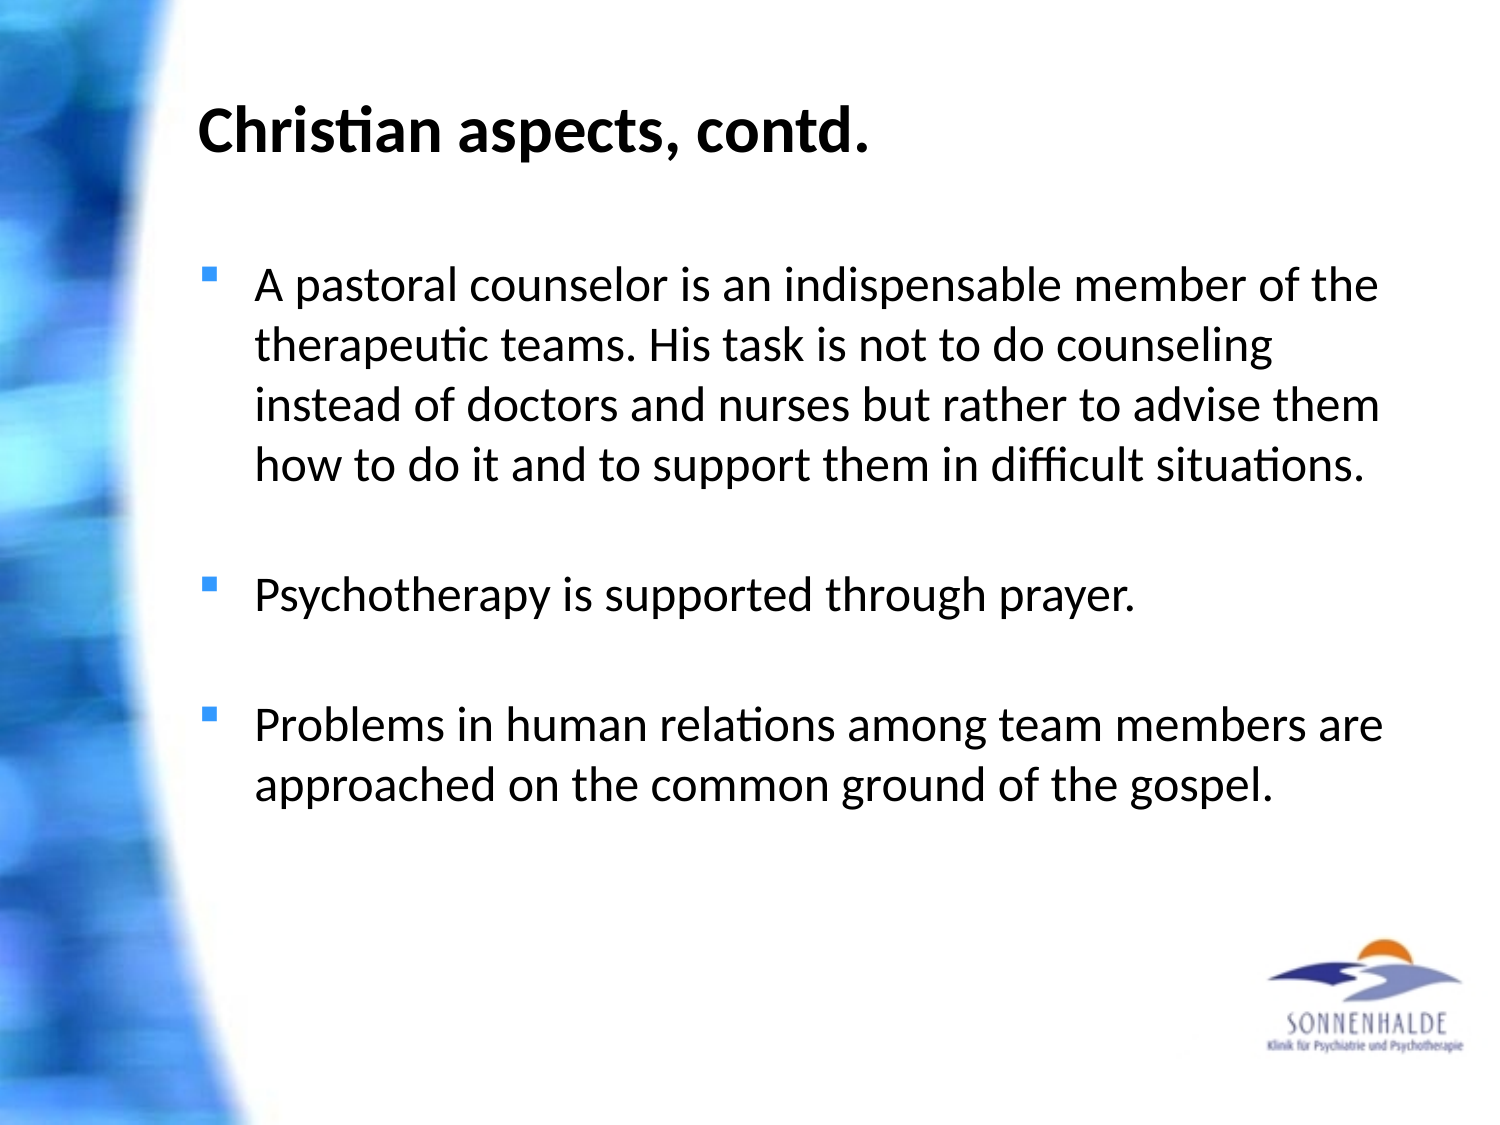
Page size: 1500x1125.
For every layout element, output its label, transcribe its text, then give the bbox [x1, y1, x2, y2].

list A pastoral counselor is an indispensable member of the therapeutic teams. His task is not to do counseling instead of doctors and nurses but rather to advise them how to do it and to support them in difficult situations. Psychotherapy is supported through prayer. Problems in human relations among team members are approached on the common ground of the gospel. [183, 243, 1447, 1010]
picture [0, 0, 1500, 1125]
title Christian aspects, contd. [183, 42, 1447, 208]
